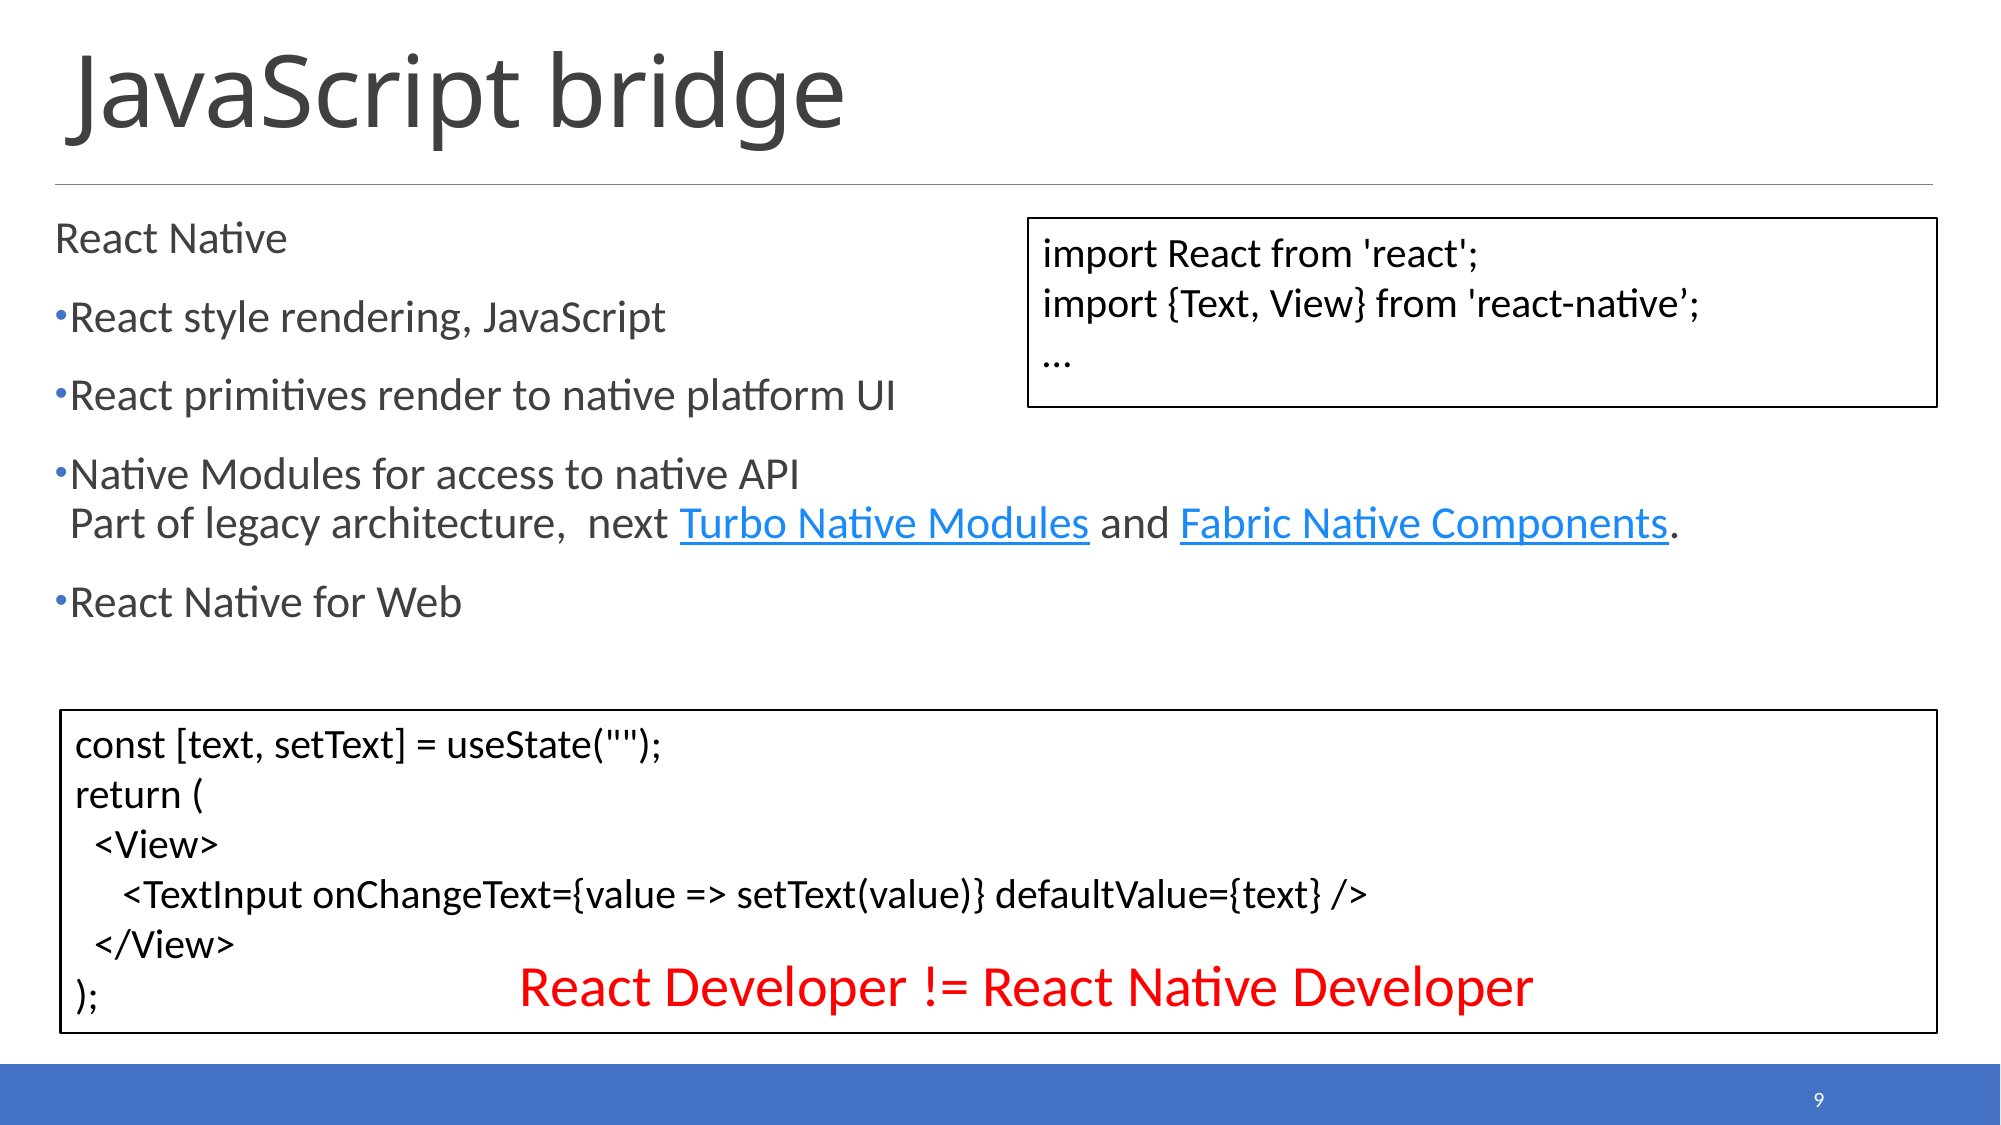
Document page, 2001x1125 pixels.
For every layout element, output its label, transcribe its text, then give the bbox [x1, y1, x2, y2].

text_box const [text, setText] = useState(""); return ( <View> <TextInput onChangeText={value => setText(value)} defaultValue={text} /> </View> ); [59, 709, 1938, 1034]
text_box React Developer != React Native Developer [466, 948, 1589, 1035]
title JavaScript bridge [59, 29, 1938, 156]
text_box import React from 'react'; import {Text, View} from 'react-native’; … [1027, 217, 1938, 408]
list React Native React style rendering, JavaScript React primitives render to native platform UI Native Modules for access to native API Part of legacy architecture, next Turbo Native Modules and Fabric Native Components. React Native for Web [55, 208, 1938, 657]
slide_number 9 [1624, 1077, 1840, 1120]
